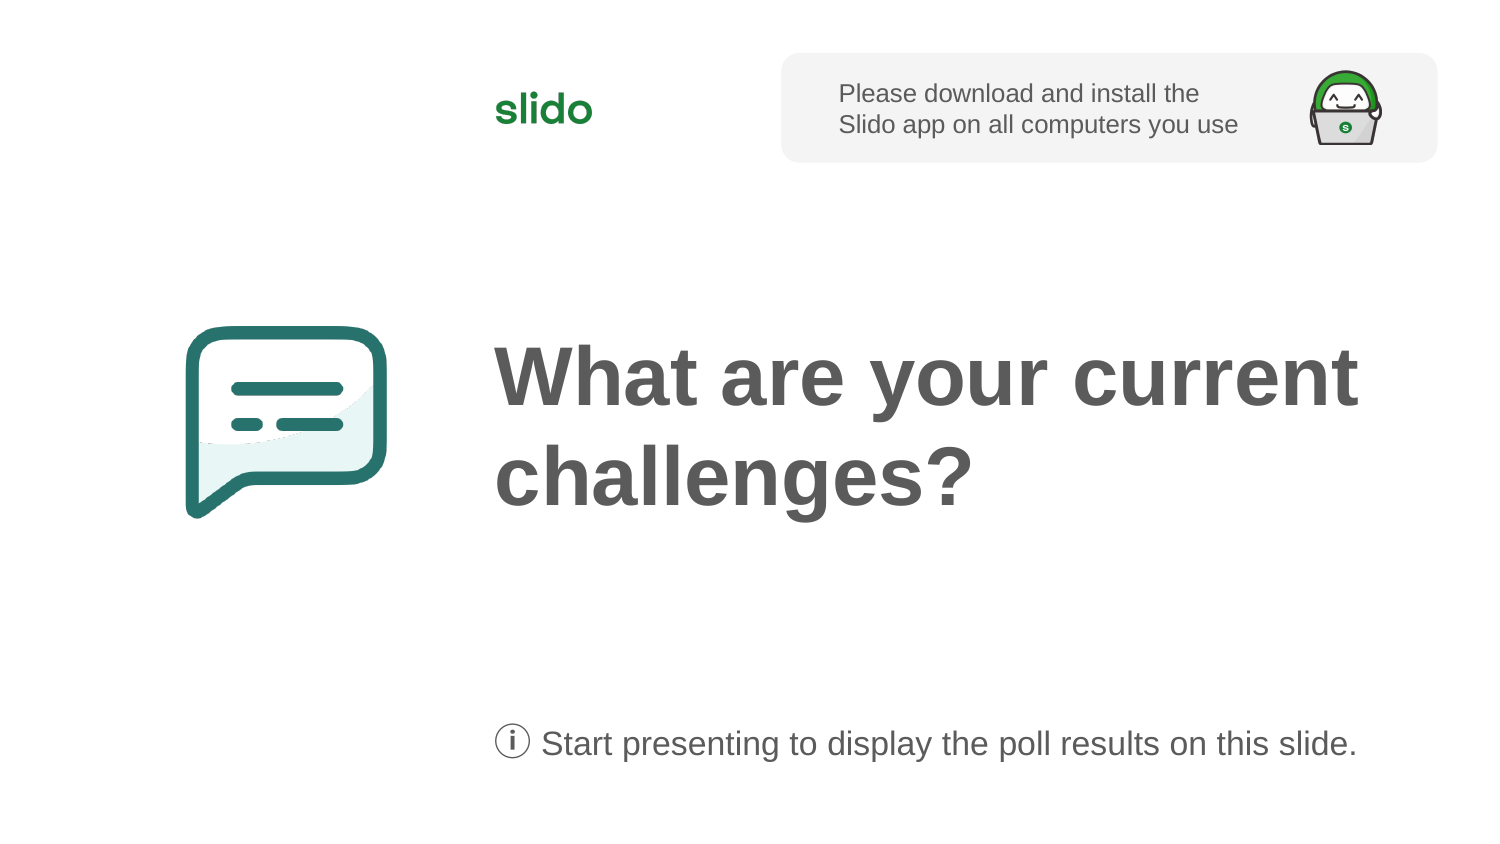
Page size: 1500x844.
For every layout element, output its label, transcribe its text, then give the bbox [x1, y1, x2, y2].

picture [479, 75, 608, 140]
picture [1308, 70, 1383, 145]
picture [142, 279, 428, 565]
text_box ⓘ Start presenting to display the poll results on this slide. [478, 706, 1382, 774]
text_box Please download and install the Slido app on all computers you use [779, 50, 1440, 165]
text_box What are your current challenges? [478, 314, 1382, 529]
